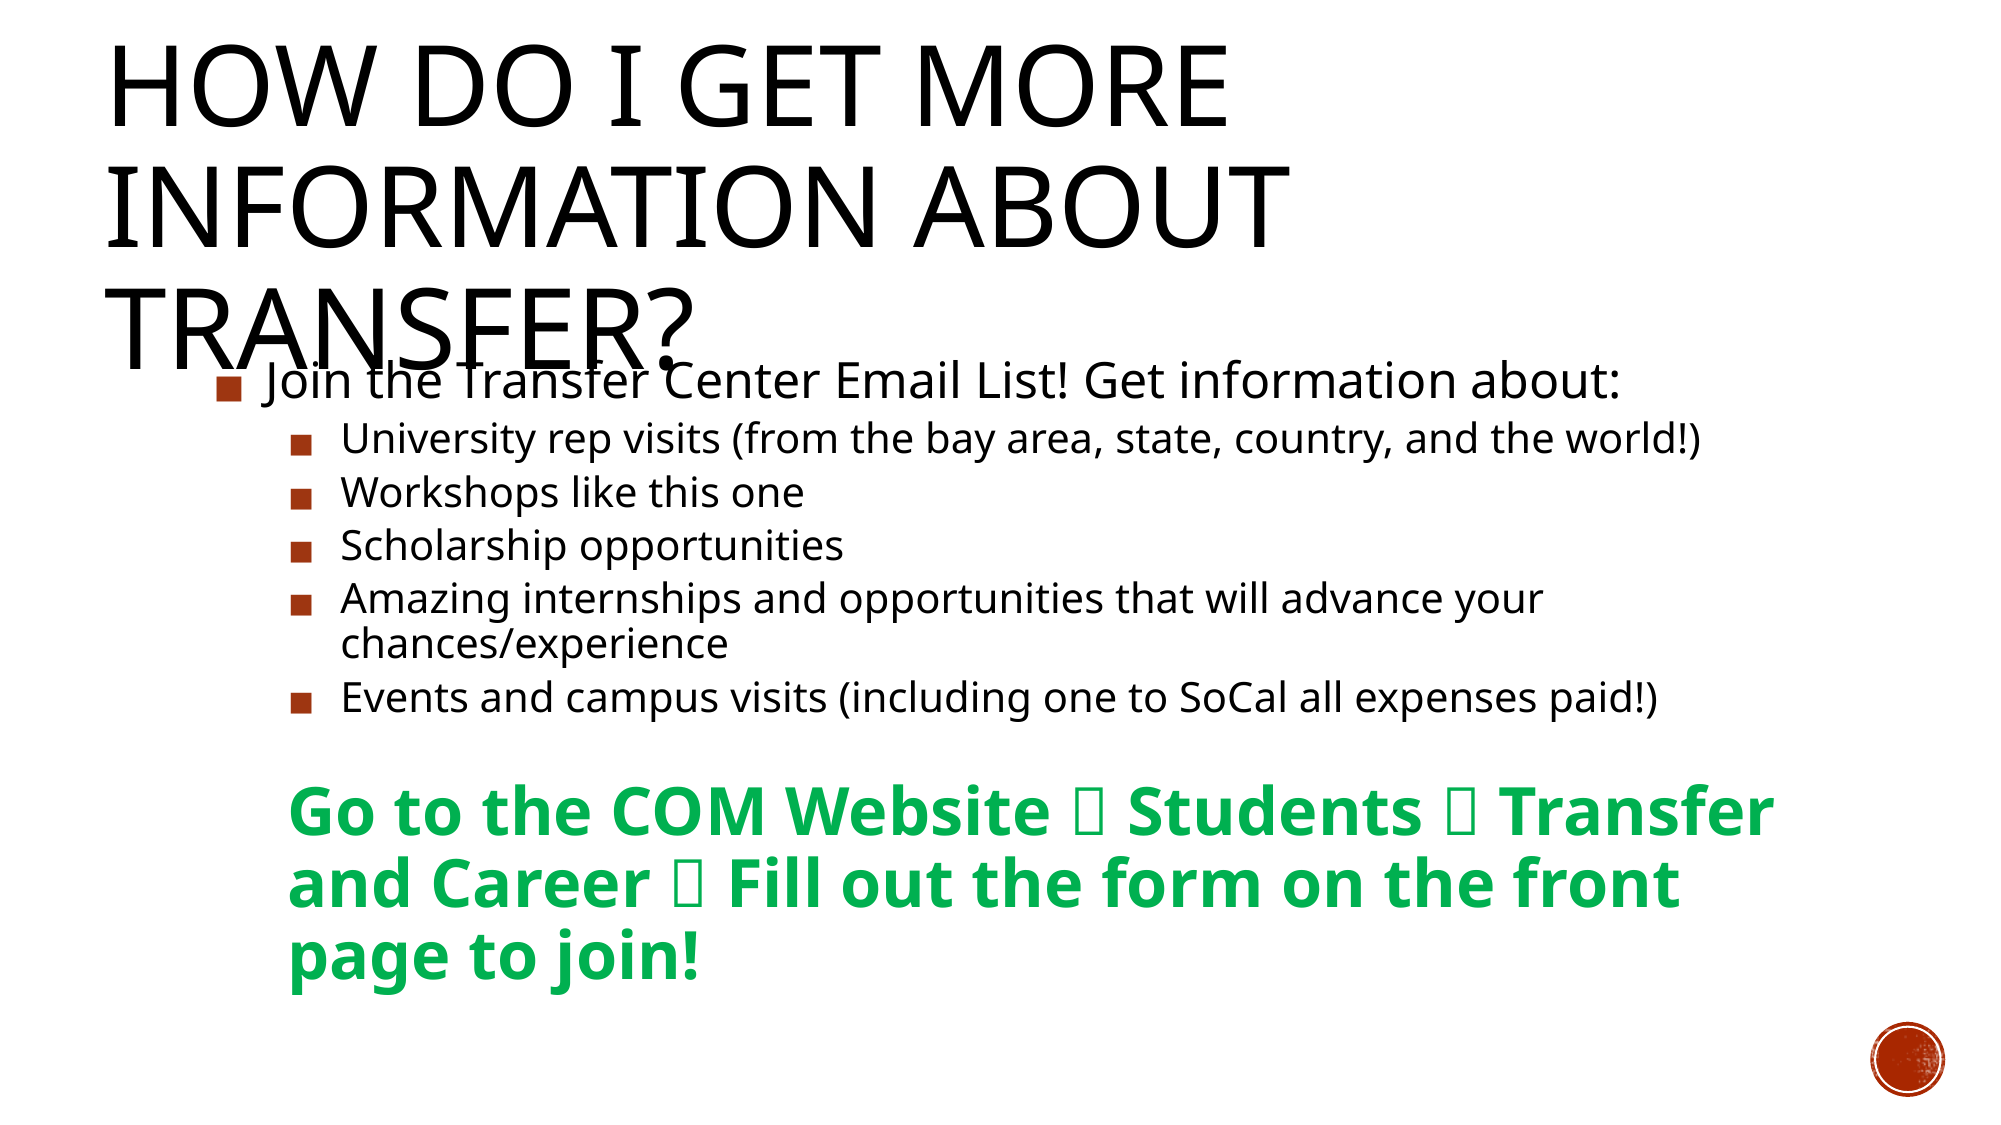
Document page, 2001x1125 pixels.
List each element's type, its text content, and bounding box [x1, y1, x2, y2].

picture [1870, 1021, 1946, 1097]
list Join the Transfer Center Email List! Get information about: University rep visits (from the bay area, state, country, and the world!) Workshops like this one Scholarship opportunities Amazing internships and opportunities that will advance your chances/experience Events and campus visits (including one to SoCal all expenses paid!) Go to the COM Website  Students  Transfer and Career  Fill out the form on the front page to join! [175, 348, 1826, 1013]
title HOW DO I GET MORE INFORMATION ABOUT TRANSFER? [89, 79, 1916, 344]
